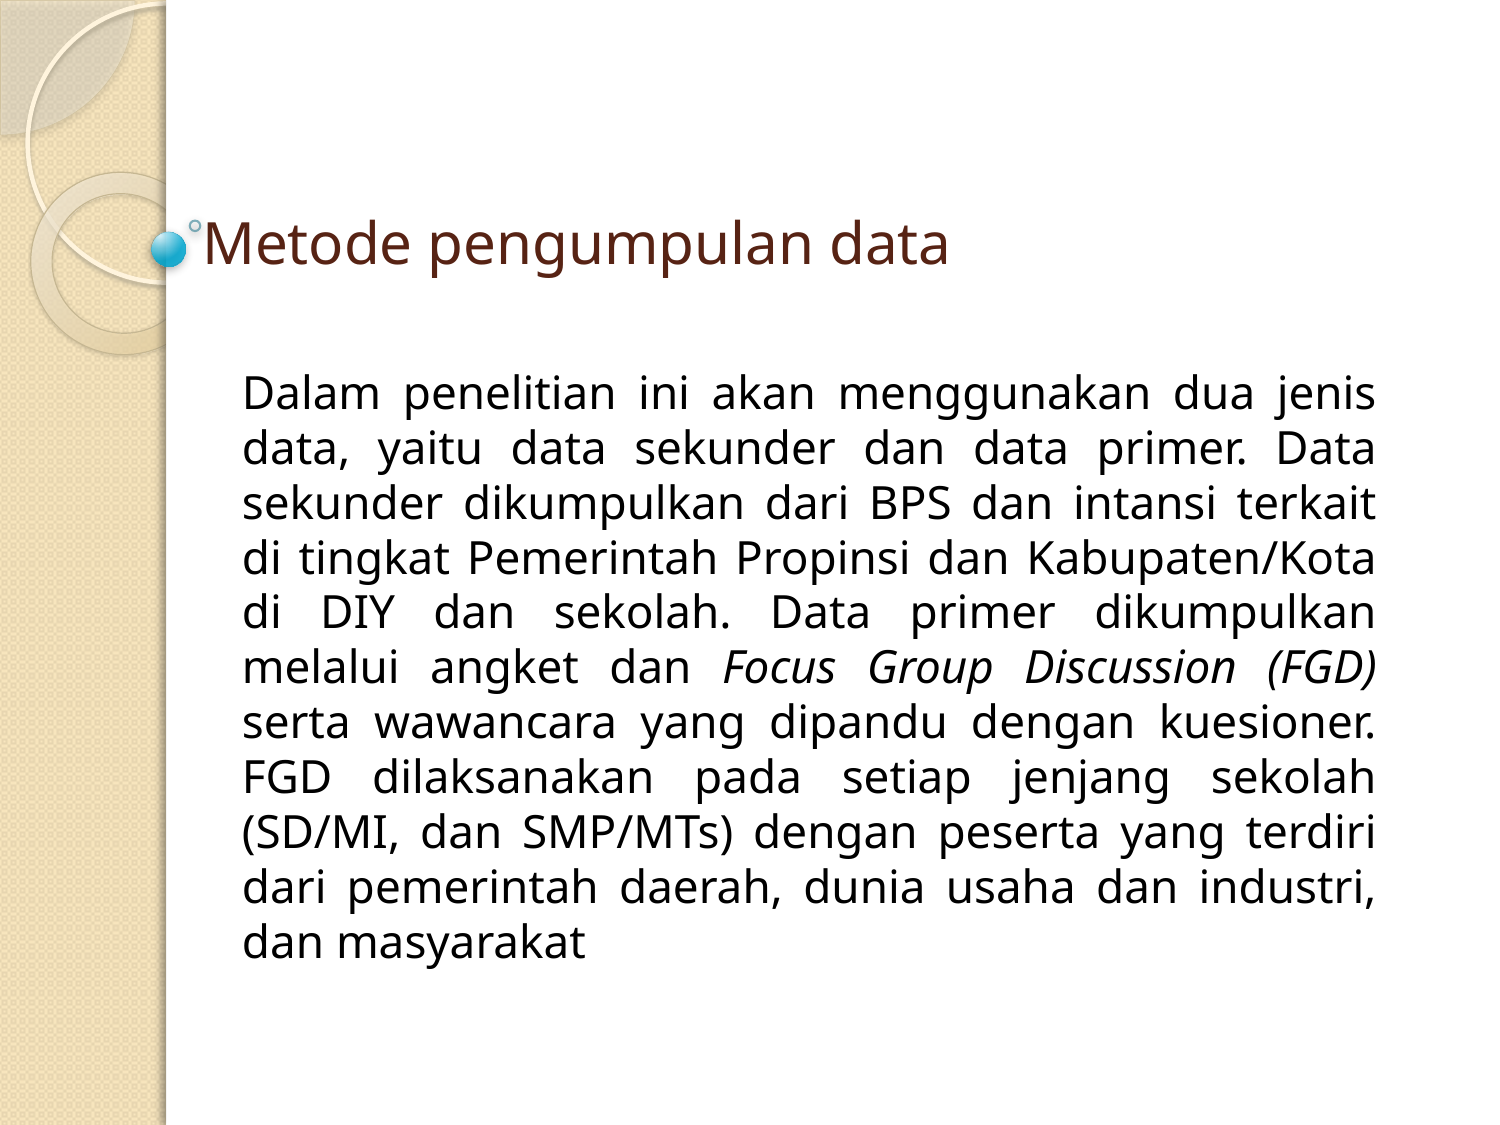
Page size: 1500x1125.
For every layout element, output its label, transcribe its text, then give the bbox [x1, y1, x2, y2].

title Metode pengumpulan data [187, 164, 1357, 284]
subtitle Dalam penelitian ini akan menggunakan dua jenis data, yaitu data sekunder dan data primer. Data sekunder dikumpulkan dari BPS dan intansi terkait di tingkat Pemerintah Propinsi dan Kabupaten/Kota di DIY dan sekolah. Data primer dikumpulkan melalui angket dan Focus Group Discussion (FGD) serta wawancara yang dipandu dengan kuesioner. FGD dilaksanakan pada setiap jenjang sekolah (SD/MI, dan SMP/MTs) dengan peserta yang terdiri dari pemerintah daerah, dunia usaha dan industri, dan masyarakat [222, 363, 1393, 903]
